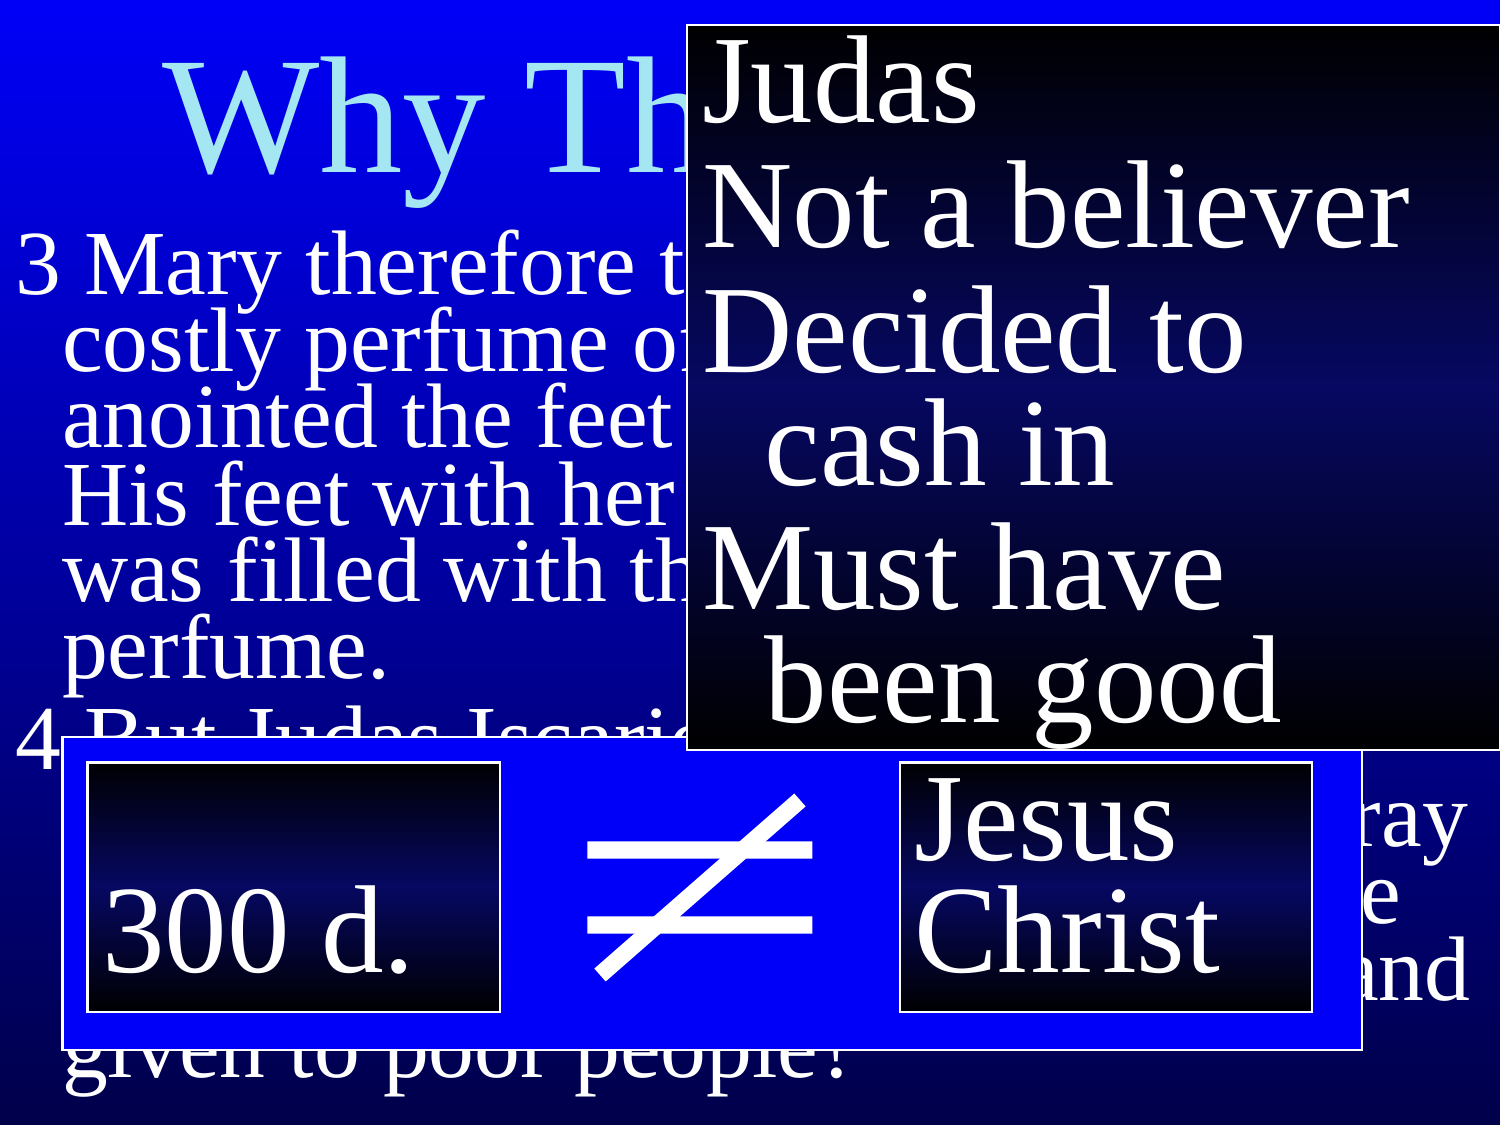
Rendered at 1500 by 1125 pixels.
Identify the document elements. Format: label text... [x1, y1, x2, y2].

list 3 Mary therefore took a pound of very costly perfume of pure nard, and anointed the feet of Jesus, and wiped His feet with her hair; and the house was filled with the fragrance of the perfume. 4 But Judas Iscariot, one of His disciples, who was intending to betray Him, said, 5 “Why was this perfume not sold for three hundred denarii, and given to poor people?” [0, 251, 687, 1026]
text_box [62, 737, 1363, 1050]
text_box 300 d. [87, 762, 500, 1013]
text_box Judas Not a believer Decided to cash in Must have been good [687, 24, 1500, 750]
title Why This Waste? [0, 0, 1500, 251]
text_box Jesus Christ [900, 762, 1313, 1013]
list 3 Mary therefore took a pound of very costly perfume of pure nard, and anointed the feet of Jesus, and wiped His feet with her hair; and the house was filled with the fragrance of the perfume. 4 But Judas Iscariot, one of His disciples, who was intending to betray Him, said, 5 “Why was this perfume not sold for three hundred denarii, and given to poor people?” [1363, 750, 1500, 1026]
